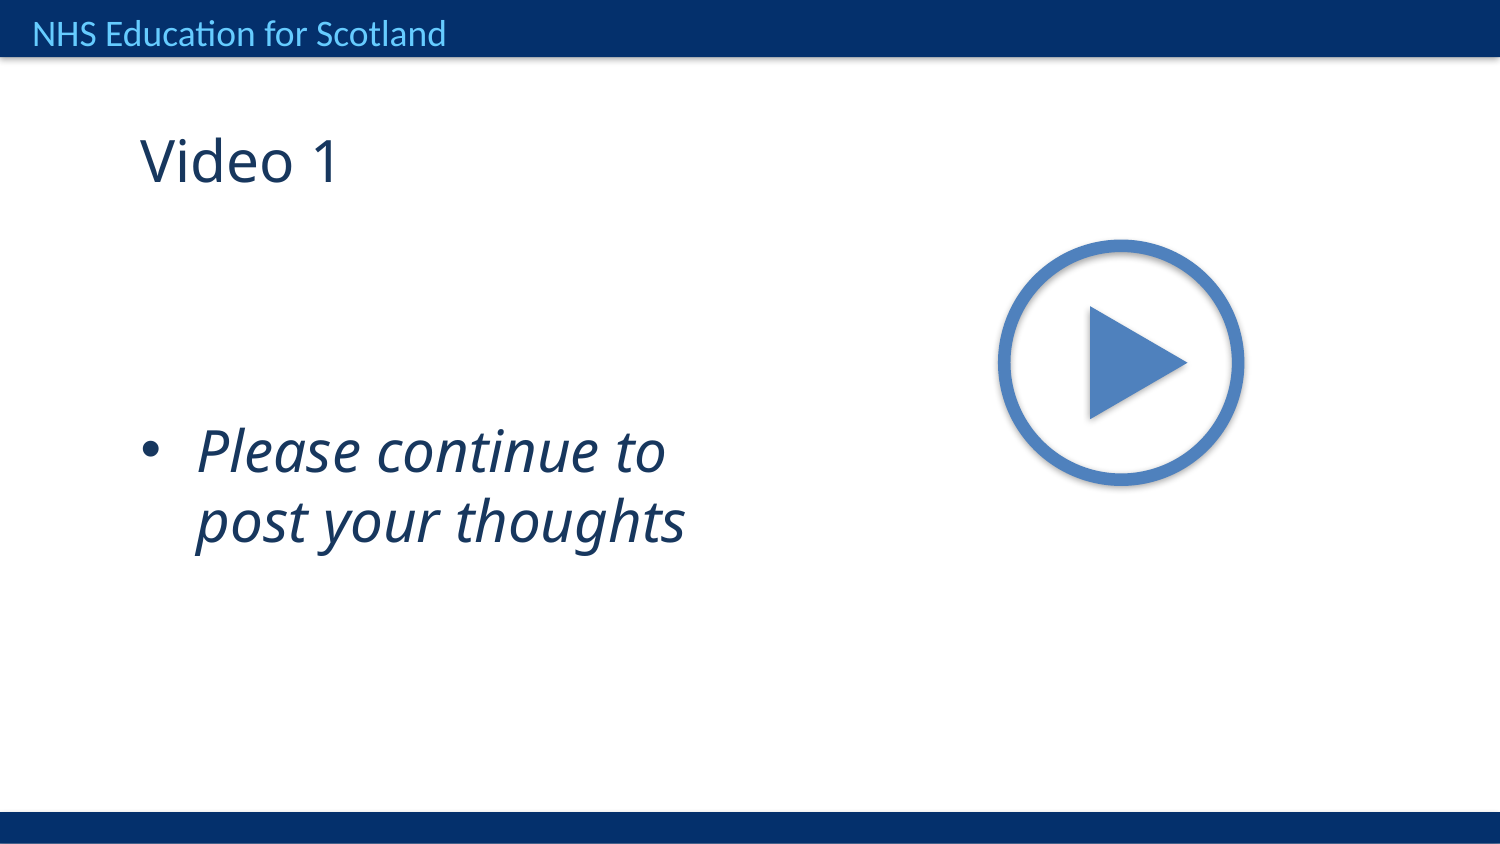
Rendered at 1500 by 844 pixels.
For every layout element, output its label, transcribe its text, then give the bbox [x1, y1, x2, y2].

list Please continue to post your thoughts [125, 221, 1387, 774]
text_box [1003, 245, 1239, 481]
list Video 1 [125, 116, 1387, 202]
